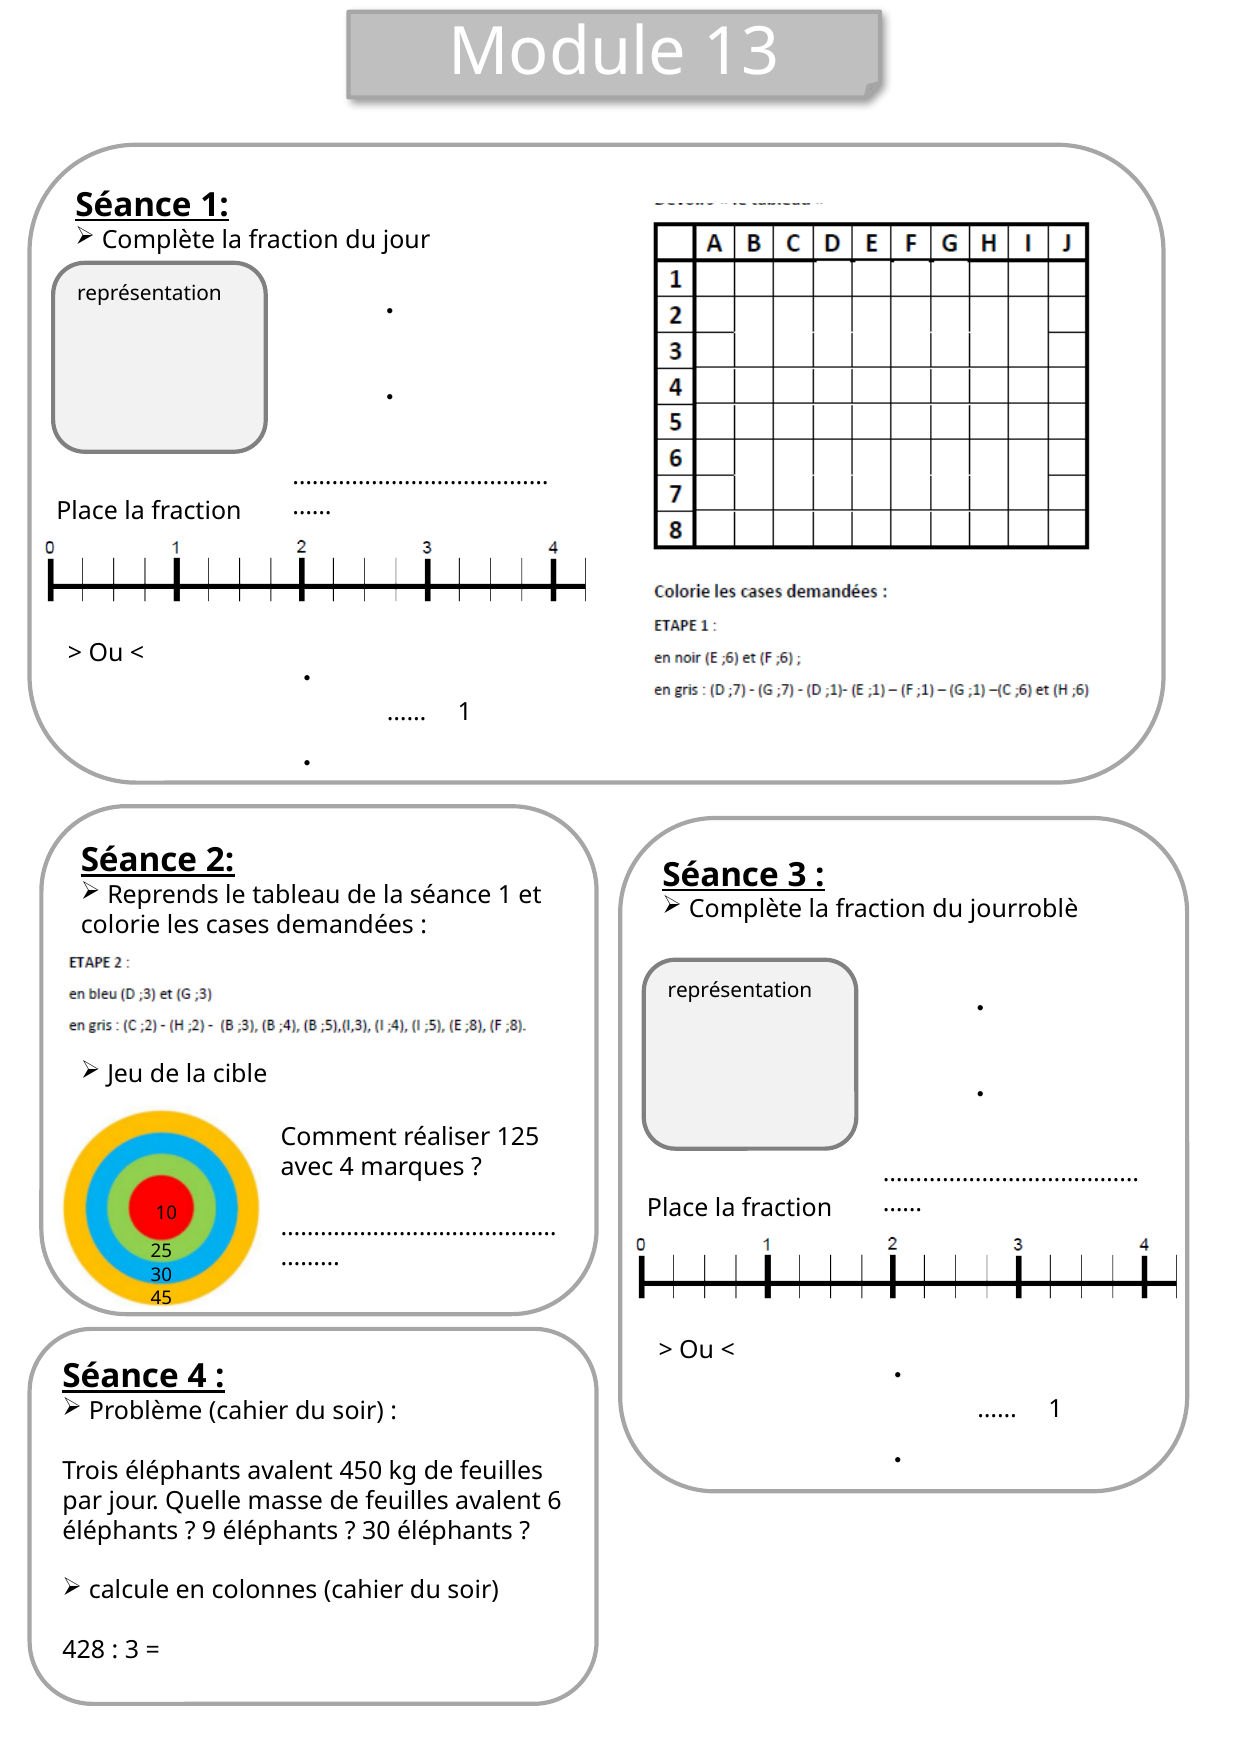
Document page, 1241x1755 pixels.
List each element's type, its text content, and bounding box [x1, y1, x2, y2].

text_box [631, 959, 1198, 1480]
text_box Séance 3 : Complète la fraction du jourroblè [682, 1488, 1125, 1494]
picture [52, 947, 538, 1047]
text_box Séance 4 : Problème (cahier du soir) : Trois éléphants avalent 450 kg de feuilles par jour. Quelle masse de feuilles avalent 6 éléphants ? 9 éléphants ? 30 éléphants ? calcule en colonnes (cahier du soir) 428 : 3 = [27, 1326, 599, 1706]
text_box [41, 262, 607, 783]
text_box Séance 3 : Complète la fraction du jourroblè [618, 815, 1190, 1436]
text_box Séance 2: Reprends le tableau de la séance 1 et colorie les cases demandées : Jeu de la cible [294, 1278, 584, 1317]
picture [631, 203, 1117, 709]
text_box Séance 2: Reprends le tableau de la séance 1 et colorie les cases demandées : Jeu de la cible [39, 804, 599, 1277]
text_box Module 13 [346, 9, 883, 100]
text_box Comment réaliser 125 avec 4 marques ? …………………………………………… [294, 1113, 585, 1278]
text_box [41, 1106, 290, 1317]
text_box Séance 1: Complète la fraction du jour [27, 142, 1166, 785]
